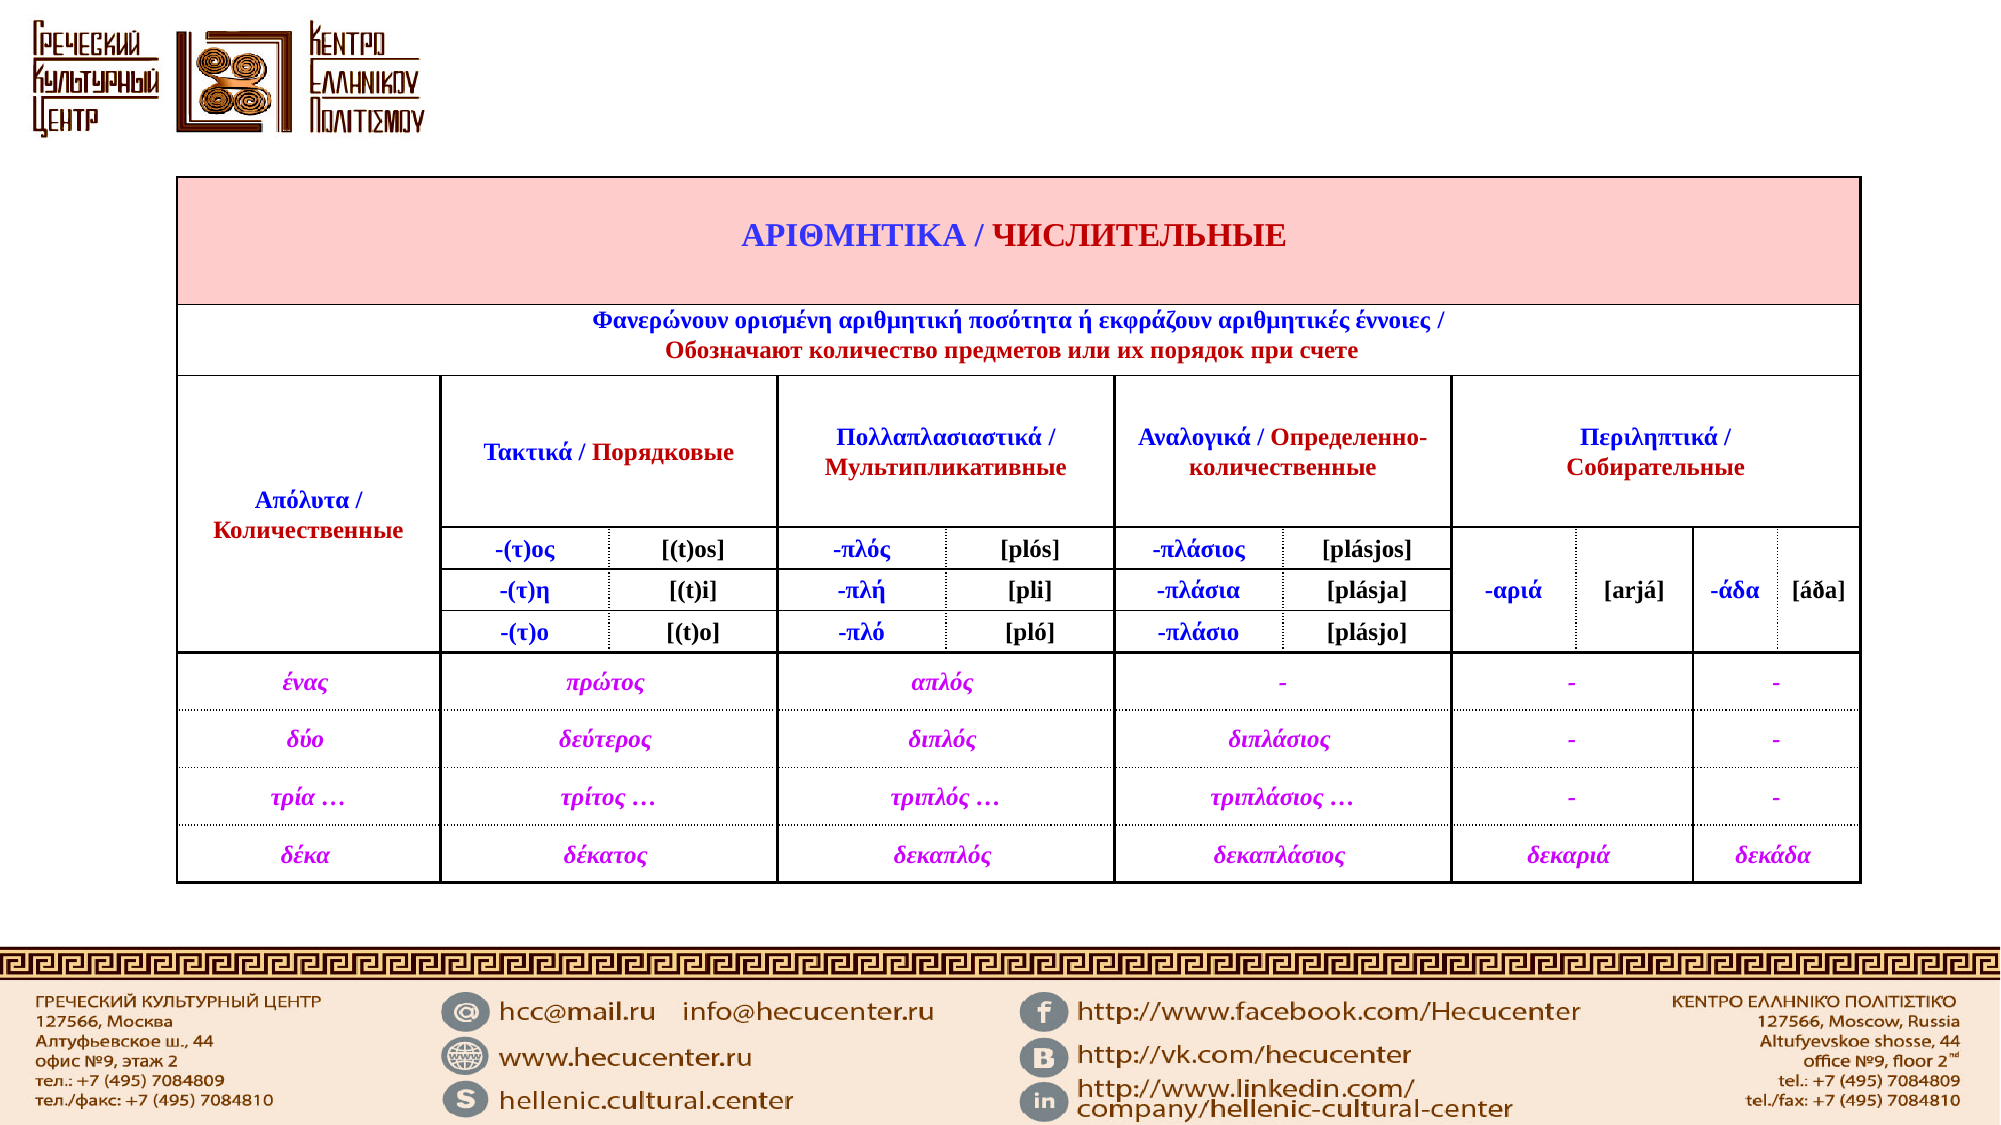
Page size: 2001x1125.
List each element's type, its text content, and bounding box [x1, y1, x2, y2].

table_cell [plásjos] [1283, 528, 1450, 568]
table_cell δεκαριά [1453, 825, 1692, 881]
table_cell - [1694, 710, 1859, 767]
table_cell Φανερώνουν ορισμένη αριθμητική ποσότητα ή εκφράζουν αριθμητικές έννοιες / Обозначают количество предметов или их порядок при счете [178, 305, 1859, 375]
table_cell -πλό [779, 611, 946, 651]
table_cell δεκαπλάσιος [1116, 825, 1450, 881]
table_cell -πλή [779, 570, 946, 610]
table_cell -άδα [1694, 528, 1777, 651]
table_cell [pli] [946, 570, 1113, 610]
table_cell [arjá] [1576, 528, 1692, 651]
table_cell δέκατος [442, 825, 776, 881]
table_header ΑΡΙΘΜΗΤΙΚΑ / ЧИСЛИТЕЛЬНЫЕ [178, 178, 1859, 304]
table_cell δεύτερος [442, 710, 776, 767]
table_cell -πλός [779, 528, 946, 568]
table_cell δέκα [178, 825, 439, 881]
table_cell -πλάσιο [1116, 611, 1283, 651]
table_cell Πολλαπλασιαστικά / Мультипликативные [779, 376, 1113, 526]
table_cell Απόλυτα / Количественные [178, 376, 439, 651]
text_box [0, 0, 2000, 75]
table_cell - [1694, 654, 1859, 710]
table_cell διπλός [779, 710, 1113, 767]
table_cell -(τ)ο [442, 611, 609, 651]
table_cell δεκάδα [1694, 825, 1859, 881]
table_cell -(τ)η [442, 570, 609, 610]
table_cell - [1694, 767, 1859, 825]
table_cell ένας [178, 654, 439, 710]
table_cell [(t)i] [609, 570, 776, 610]
table_cell [(t)os] [609, 528, 776, 568]
table_cell [pló] [946, 611, 1113, 651]
table_cell απλός [779, 654, 1113, 710]
table_cell [plós] [946, 528, 1113, 568]
table_cell - [1116, 654, 1450, 710]
table_cell Αναλογικά / Определенно-количественные [1116, 376, 1450, 526]
table_cell Περιληπτικά / Собирательные [1453, 376, 1859, 526]
table_cell [áða] [1777, 528, 1859, 651]
table_cell - [1453, 767, 1692, 825]
table_cell τρία … [178, 767, 439, 825]
table_cell τρίτος … [442, 767, 776, 825]
table_cell τριπλάσιος … [1116, 767, 1450, 825]
table_cell δύο [178, 710, 439, 767]
table_cell διπλάσιος [1116, 710, 1450, 767]
table_cell πρώτος [442, 654, 776, 710]
table_cell - [1453, 710, 1692, 767]
table_cell -αριά [1453, 528, 1576, 651]
table_cell -πλάσιος [1116, 528, 1283, 568]
table_cell δεκαπλός [779, 825, 1113, 881]
table_cell [plásjo] [1283, 611, 1450, 651]
table_cell - [1453, 654, 1692, 710]
table_cell τριπλός … [779, 767, 1113, 825]
table_cell -(τ)ος [442, 528, 609, 568]
table_cell -πλάσια [1116, 570, 1283, 610]
table_cell Τακτικά / Порядковые [442, 376, 776, 526]
table_cell [(t)o] [609, 611, 776, 651]
table_cell [plásja] [1283, 570, 1450, 610]
picture [0, 0, 2001, 1125]
